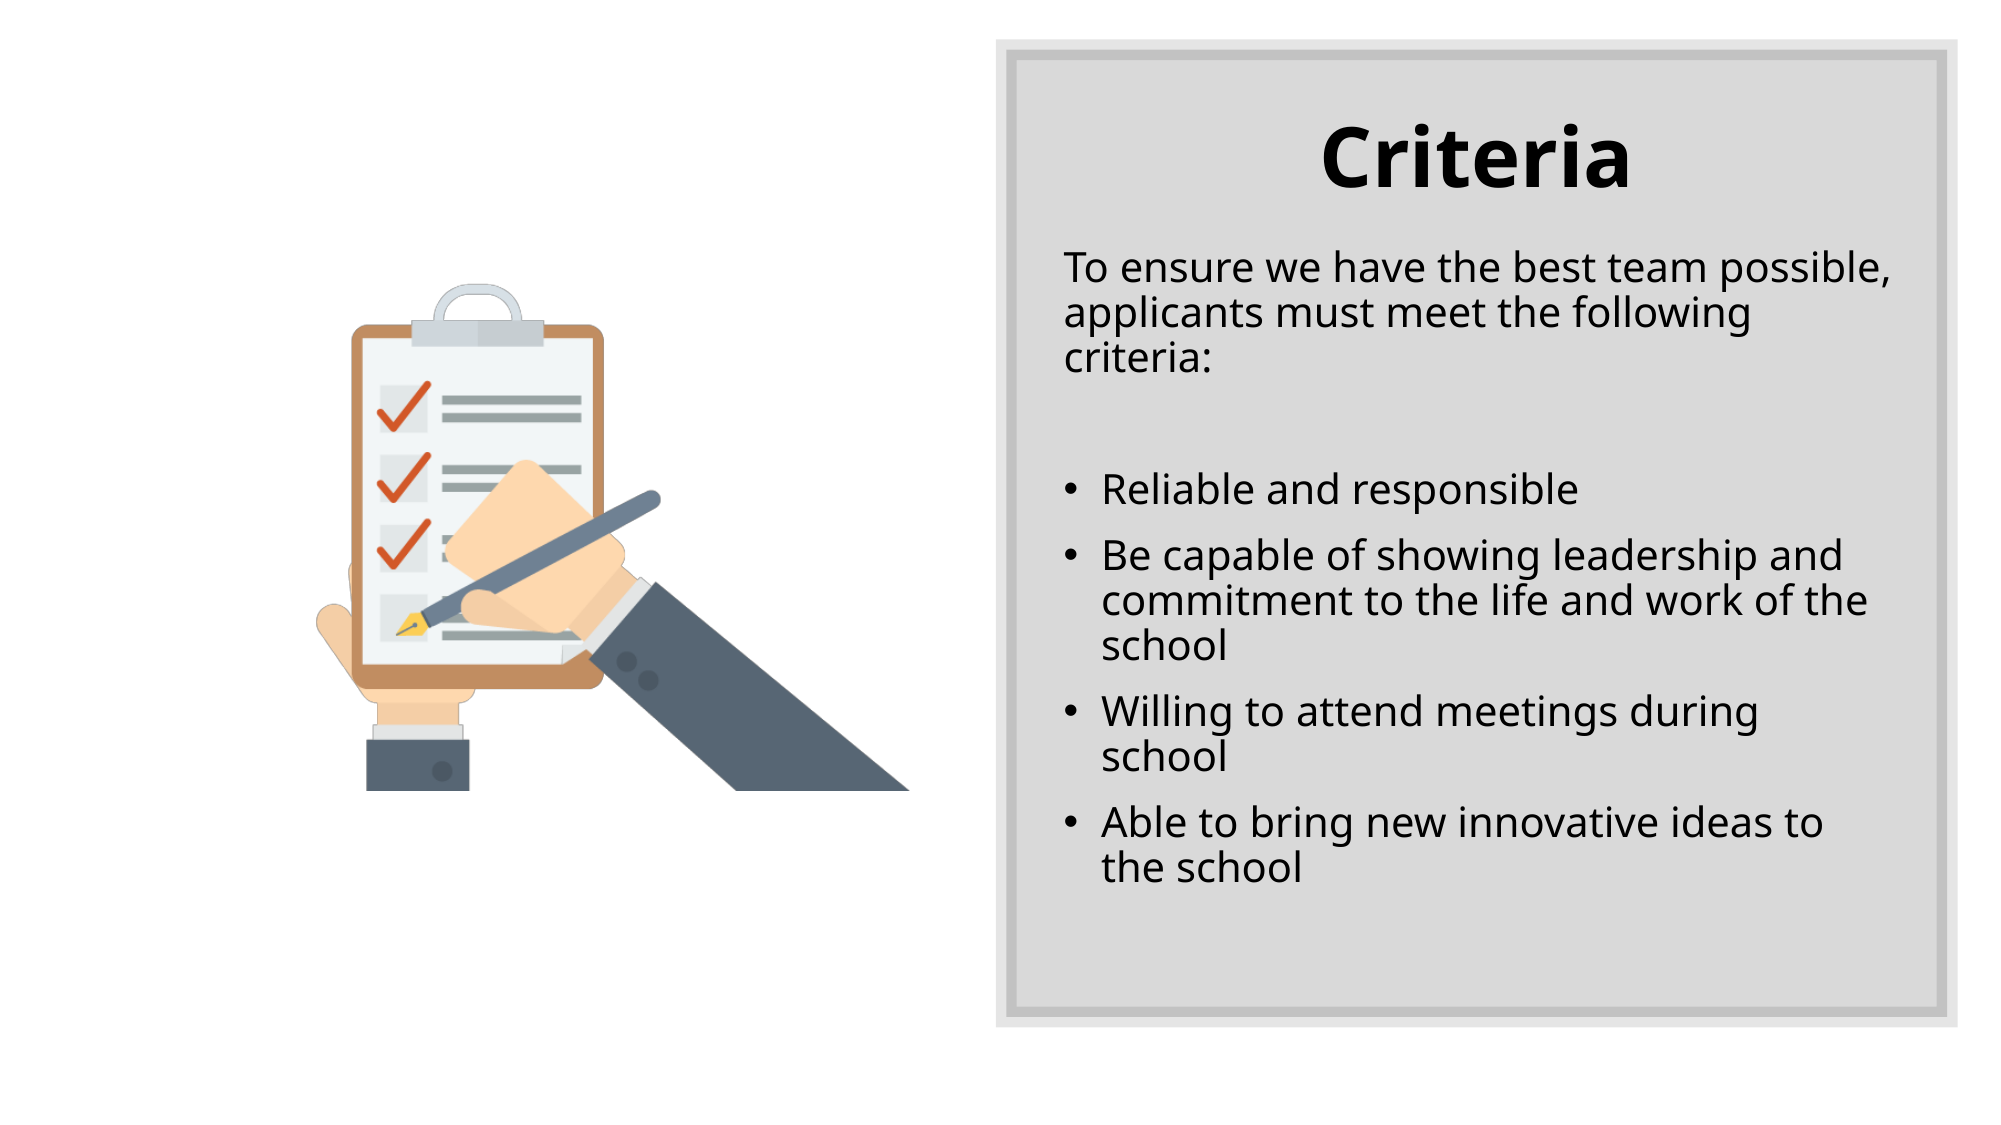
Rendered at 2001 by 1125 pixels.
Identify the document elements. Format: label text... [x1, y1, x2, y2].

picture [0, 276, 1062, 791]
text_box [1005, 49, 1948, 1018]
title Criteria [1048, 49, 1906, 238]
list To ensure we have the best team possible, applicants must meet the following criteria: Reliable and responsible Be capable of showing leadership and commitment to the life and work of the school Willing to attend meetings during school Able to bring new innovative ideas to the school [1048, 238, 1908, 967]
